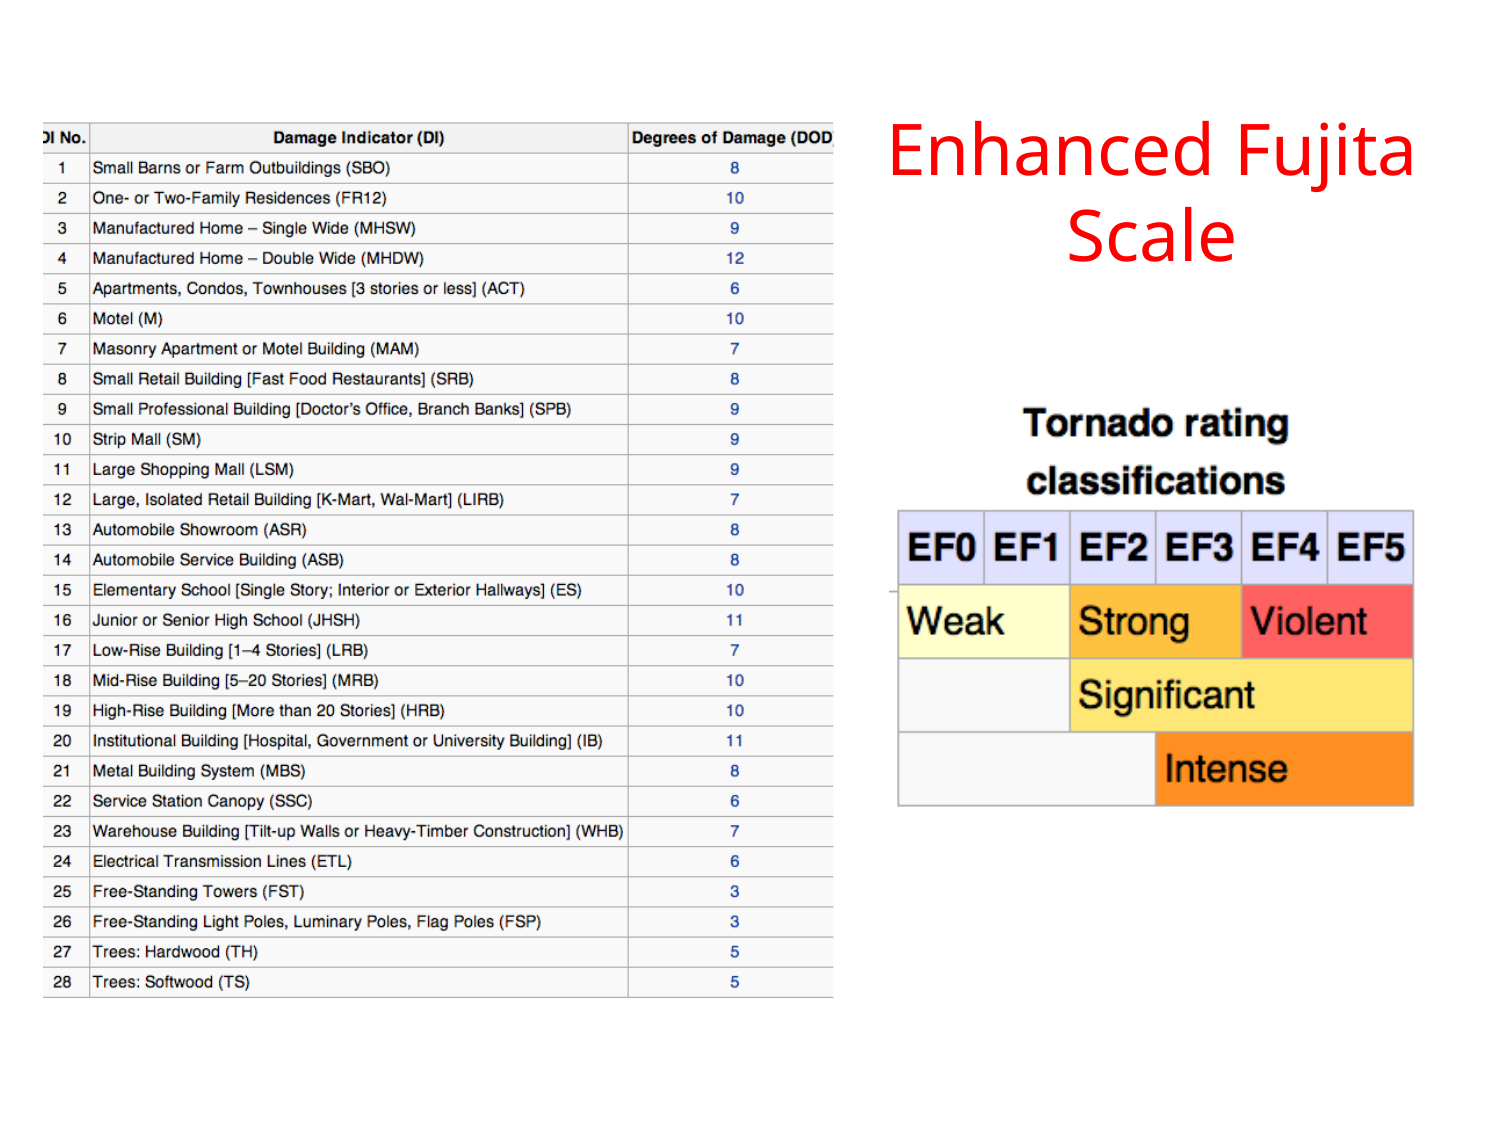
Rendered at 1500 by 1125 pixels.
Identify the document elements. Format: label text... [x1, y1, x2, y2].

title Enhanced Fujita Scale [833, 96, 1471, 284]
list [42, 119, 834, 1006]
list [888, 305, 1426, 907]
